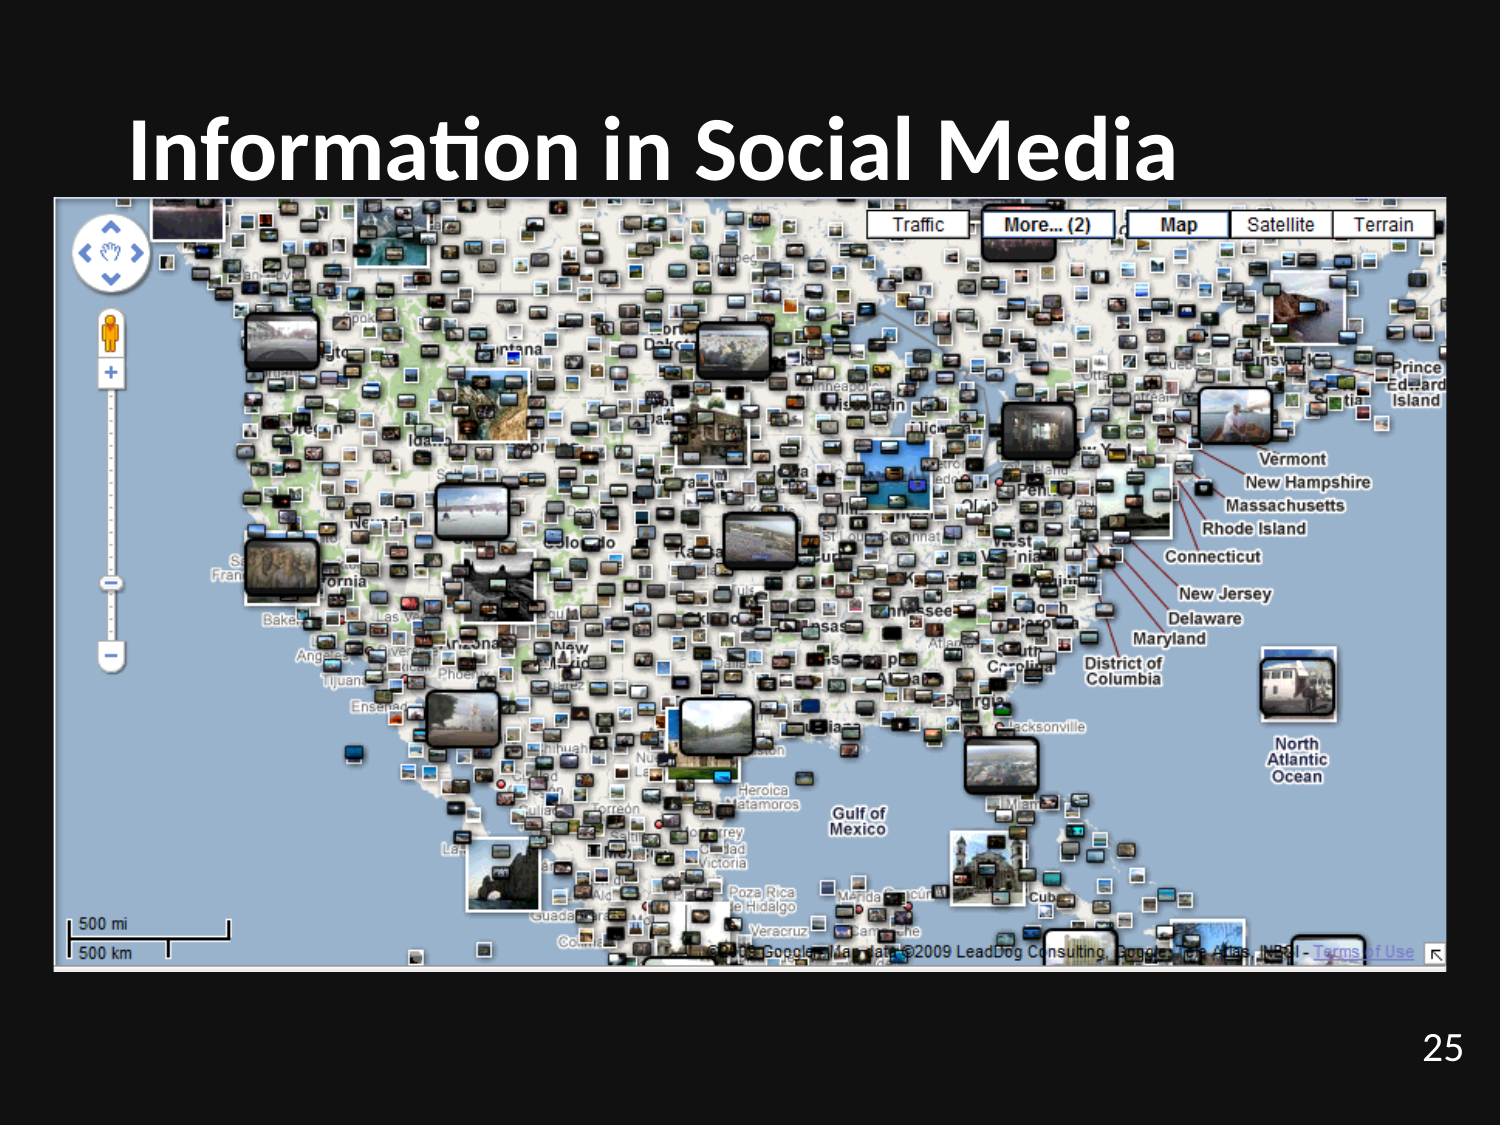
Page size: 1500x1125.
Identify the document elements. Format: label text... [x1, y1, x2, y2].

footer 25 [1054, 1012, 1480, 1125]
title Information in Social Media [112, 49, 1388, 195]
picture [53, 196, 1447, 972]
